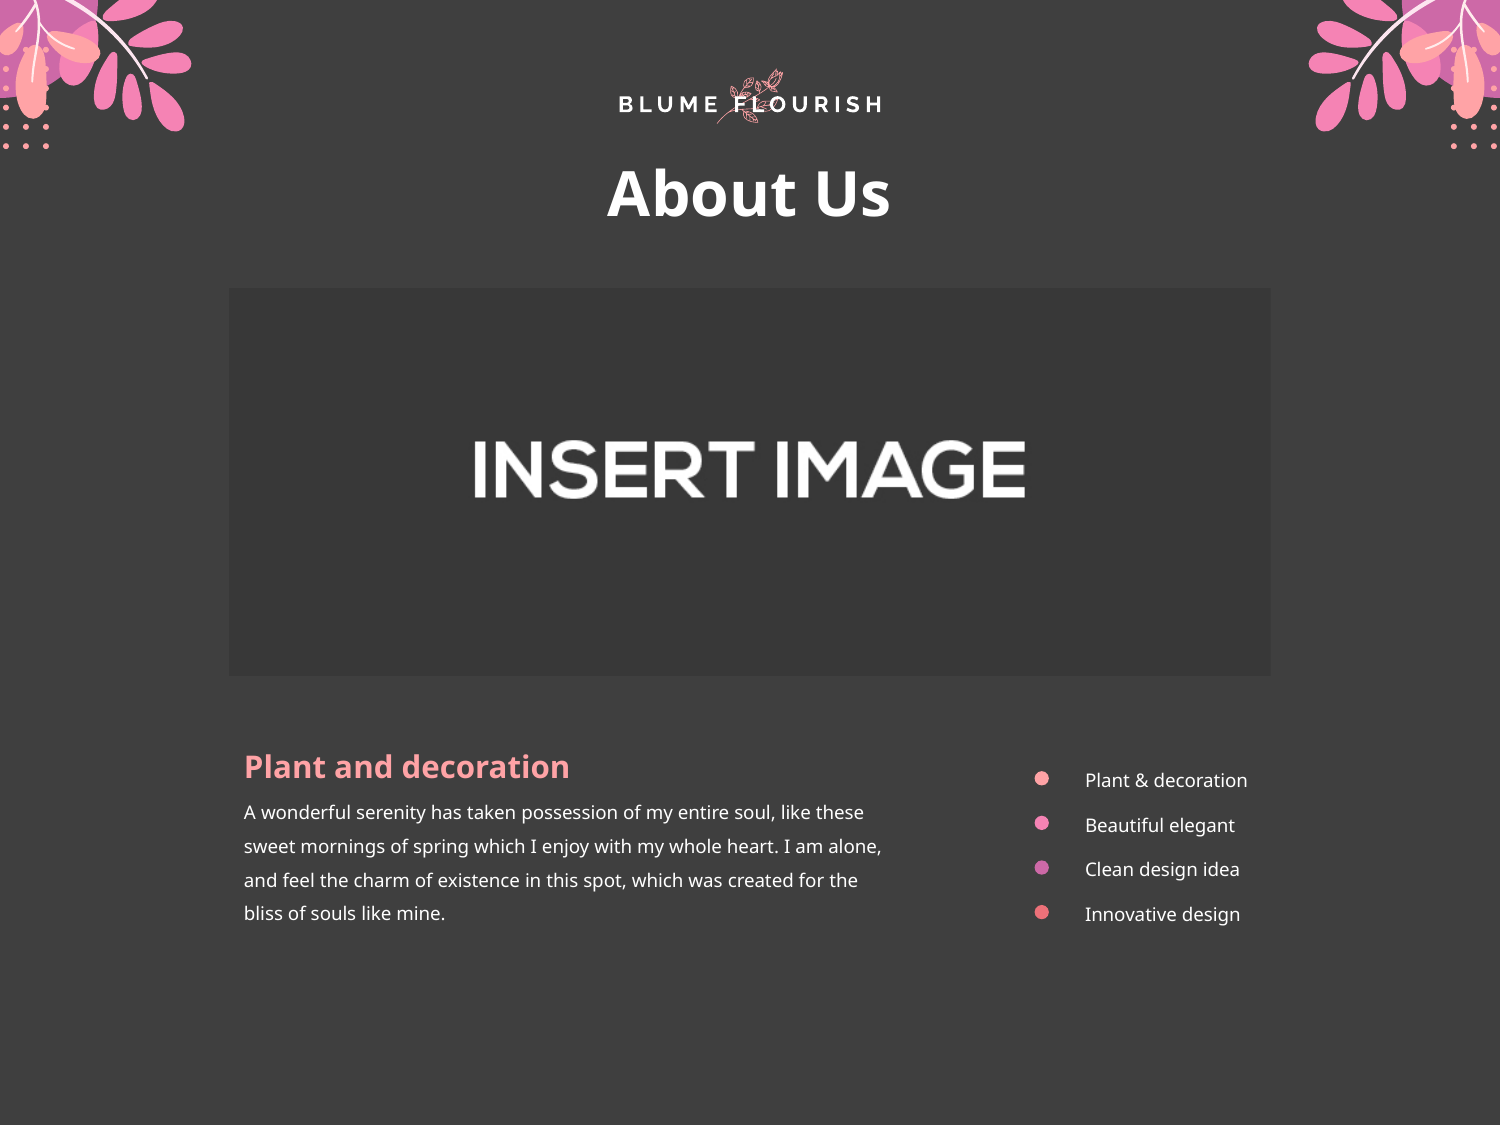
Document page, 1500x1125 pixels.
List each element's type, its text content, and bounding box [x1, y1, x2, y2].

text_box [619, 68, 881, 124]
text_box [1033, 770, 1050, 787]
list About Us [331, 130, 1169, 253]
text_box Beautiful elegant [1070, 805, 1259, 844]
picture [229, 288, 1271, 676]
text_box Plant and decoration [229, 740, 589, 793]
text_box [1033, 814, 1050, 832]
text_box A wonderful serenity has taken possession of my entire soul, like these sweet mornings of spring which I enjoy with my whole heart. I am alone, and feel the charm of existence in this spot, which was created for the bliss of souls like mine. [229, 782, 911, 932]
text_box Plant & decoration [1070, 761, 1300, 799]
text_box [1033, 859, 1050, 876]
text_box Clean design idea [1070, 850, 1259, 888]
text_box [1033, 903, 1050, 921]
text_box Innovative design [1070, 895, 1259, 933]
